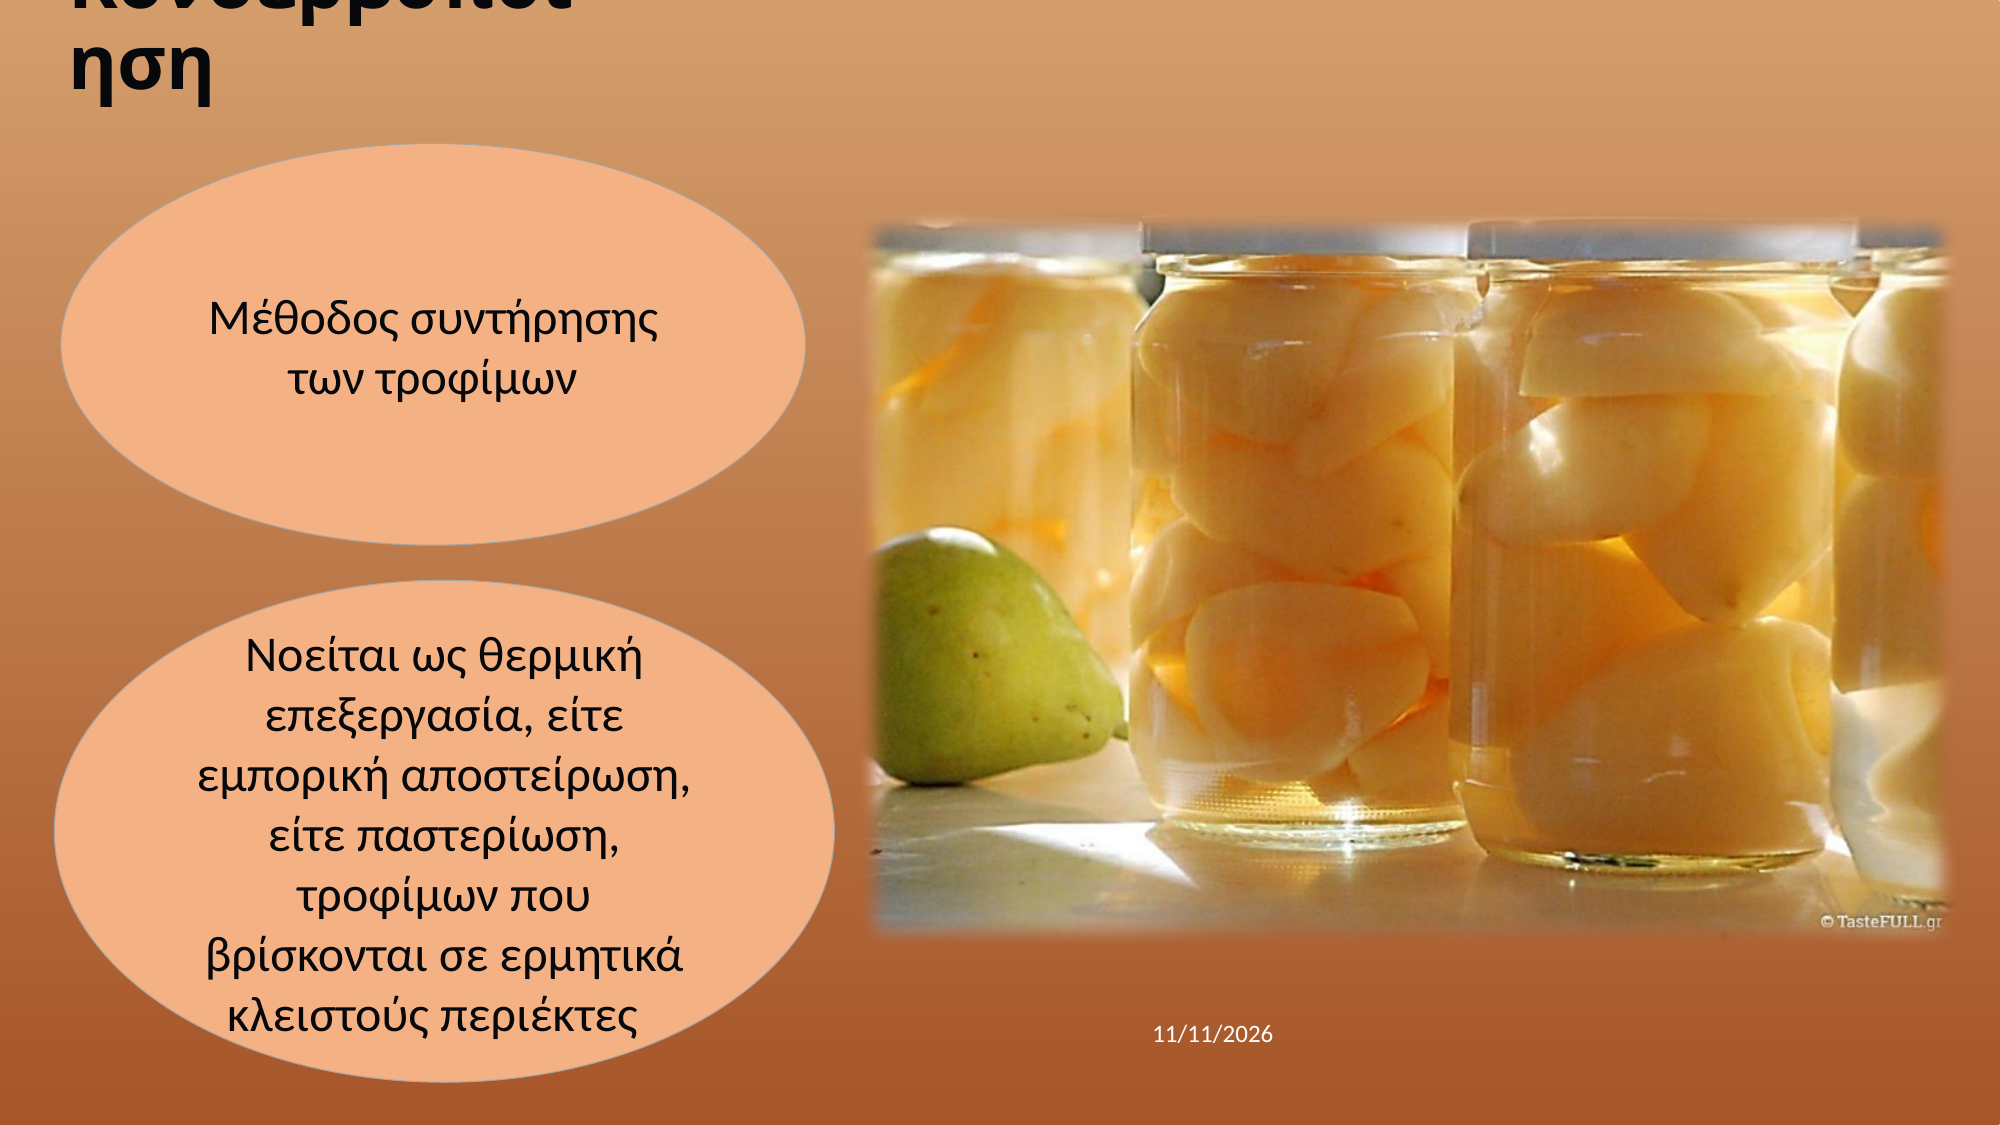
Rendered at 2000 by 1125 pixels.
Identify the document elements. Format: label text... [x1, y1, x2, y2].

text_box Νοείται ως θερμική επεξεργασία, είτε εμπορική αποστείρωση, είτε παστερίωση, τροφίμων που βρίσκονται σε ερμητικά κλειστούς περιέκτες. [53, 579, 835, 1083]
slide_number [1137, 1009, 1363, 1055]
title Κονσερβοποίηση [53, 25, 618, 114]
picture [857, 211, 1961, 949]
text_box Μέθοδος συντήρησης των τροφίμων [60, 142, 807, 546]
